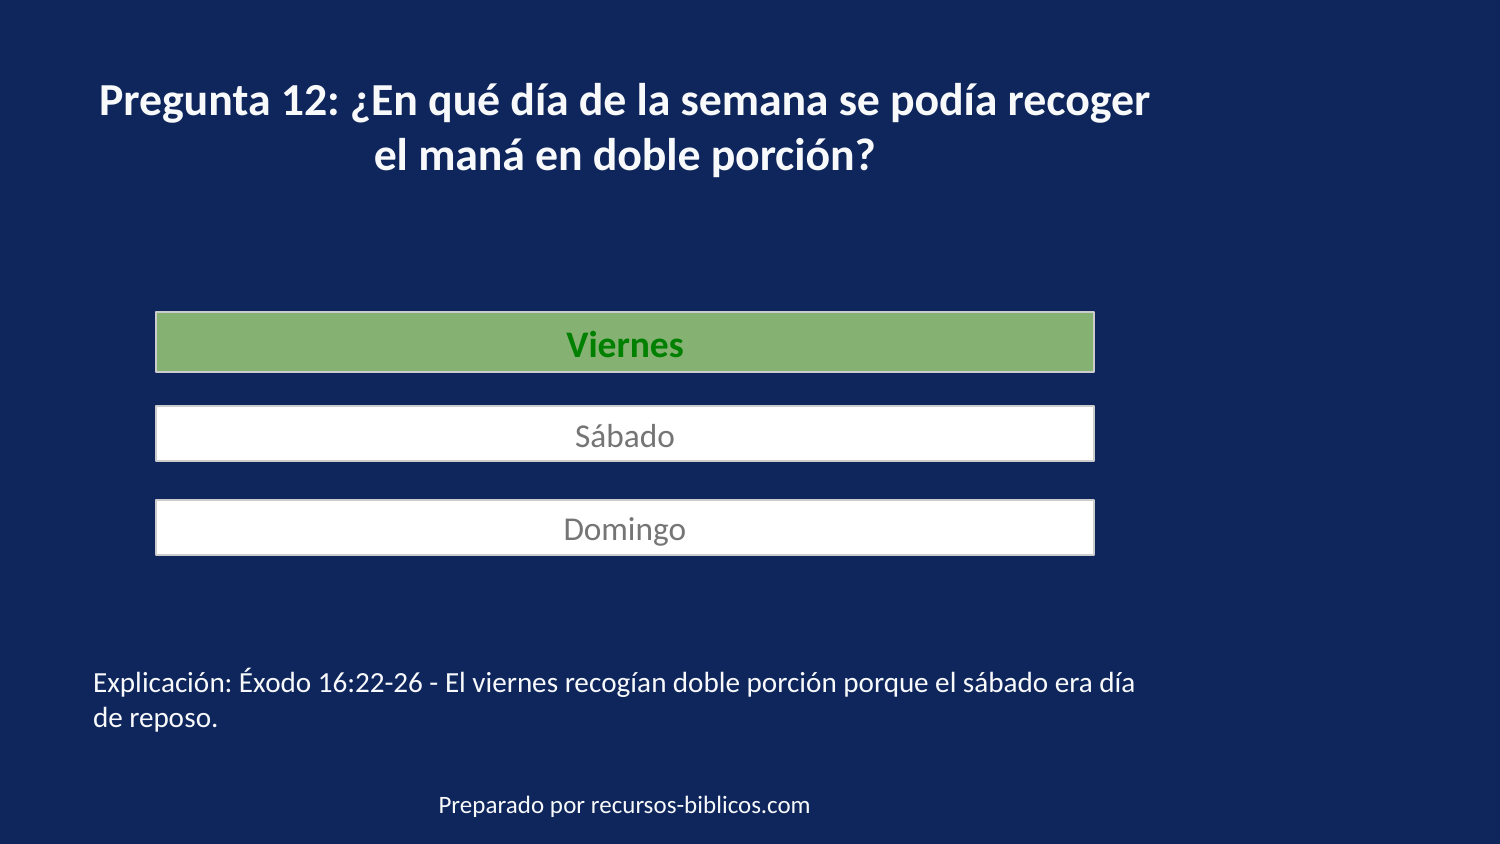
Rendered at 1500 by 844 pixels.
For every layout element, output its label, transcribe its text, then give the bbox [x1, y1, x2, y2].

text_box Pregunta 12: ¿En qué día de la semana se podía recoger el maná en doble porción? [78, 62, 1172, 188]
text_box Domingo [156, 499, 1094, 555]
text_box Viernes [156, 312, 1094, 373]
text_box Explicación: Éxodo 16:22-26 - El viernes recogían doble porción porque el sábado era día de reposo. [78, 656, 1172, 742]
text_box Preparado por recursos-biblicos.com [78, 781, 1172, 827]
text_box Sábado [156, 406, 1094, 462]
